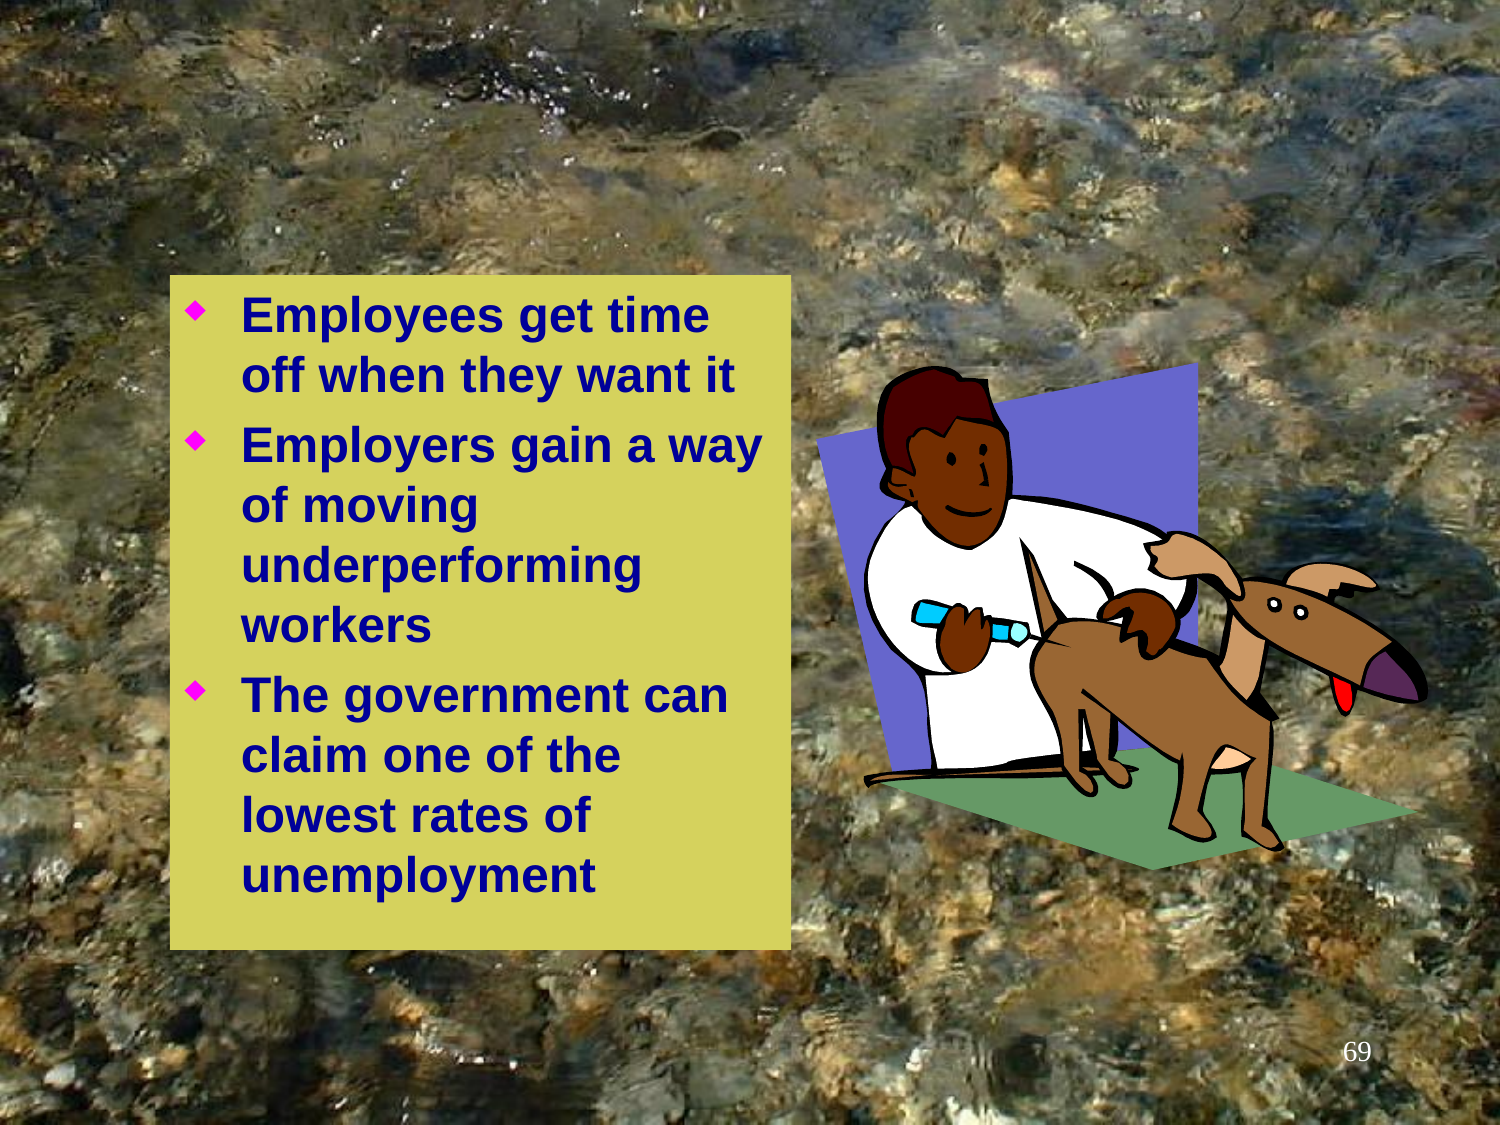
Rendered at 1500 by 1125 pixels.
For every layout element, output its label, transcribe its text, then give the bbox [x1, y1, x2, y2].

picture [0, 0, 1500, 1125]
list Employees get time off when they want it Employers gain a way of moving underperforming workers The government can claim one of the lowest rates of unemployment [169, 274, 792, 951]
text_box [815, 354, 1438, 871]
slide_number 69 [1074, 1024, 1388, 1101]
